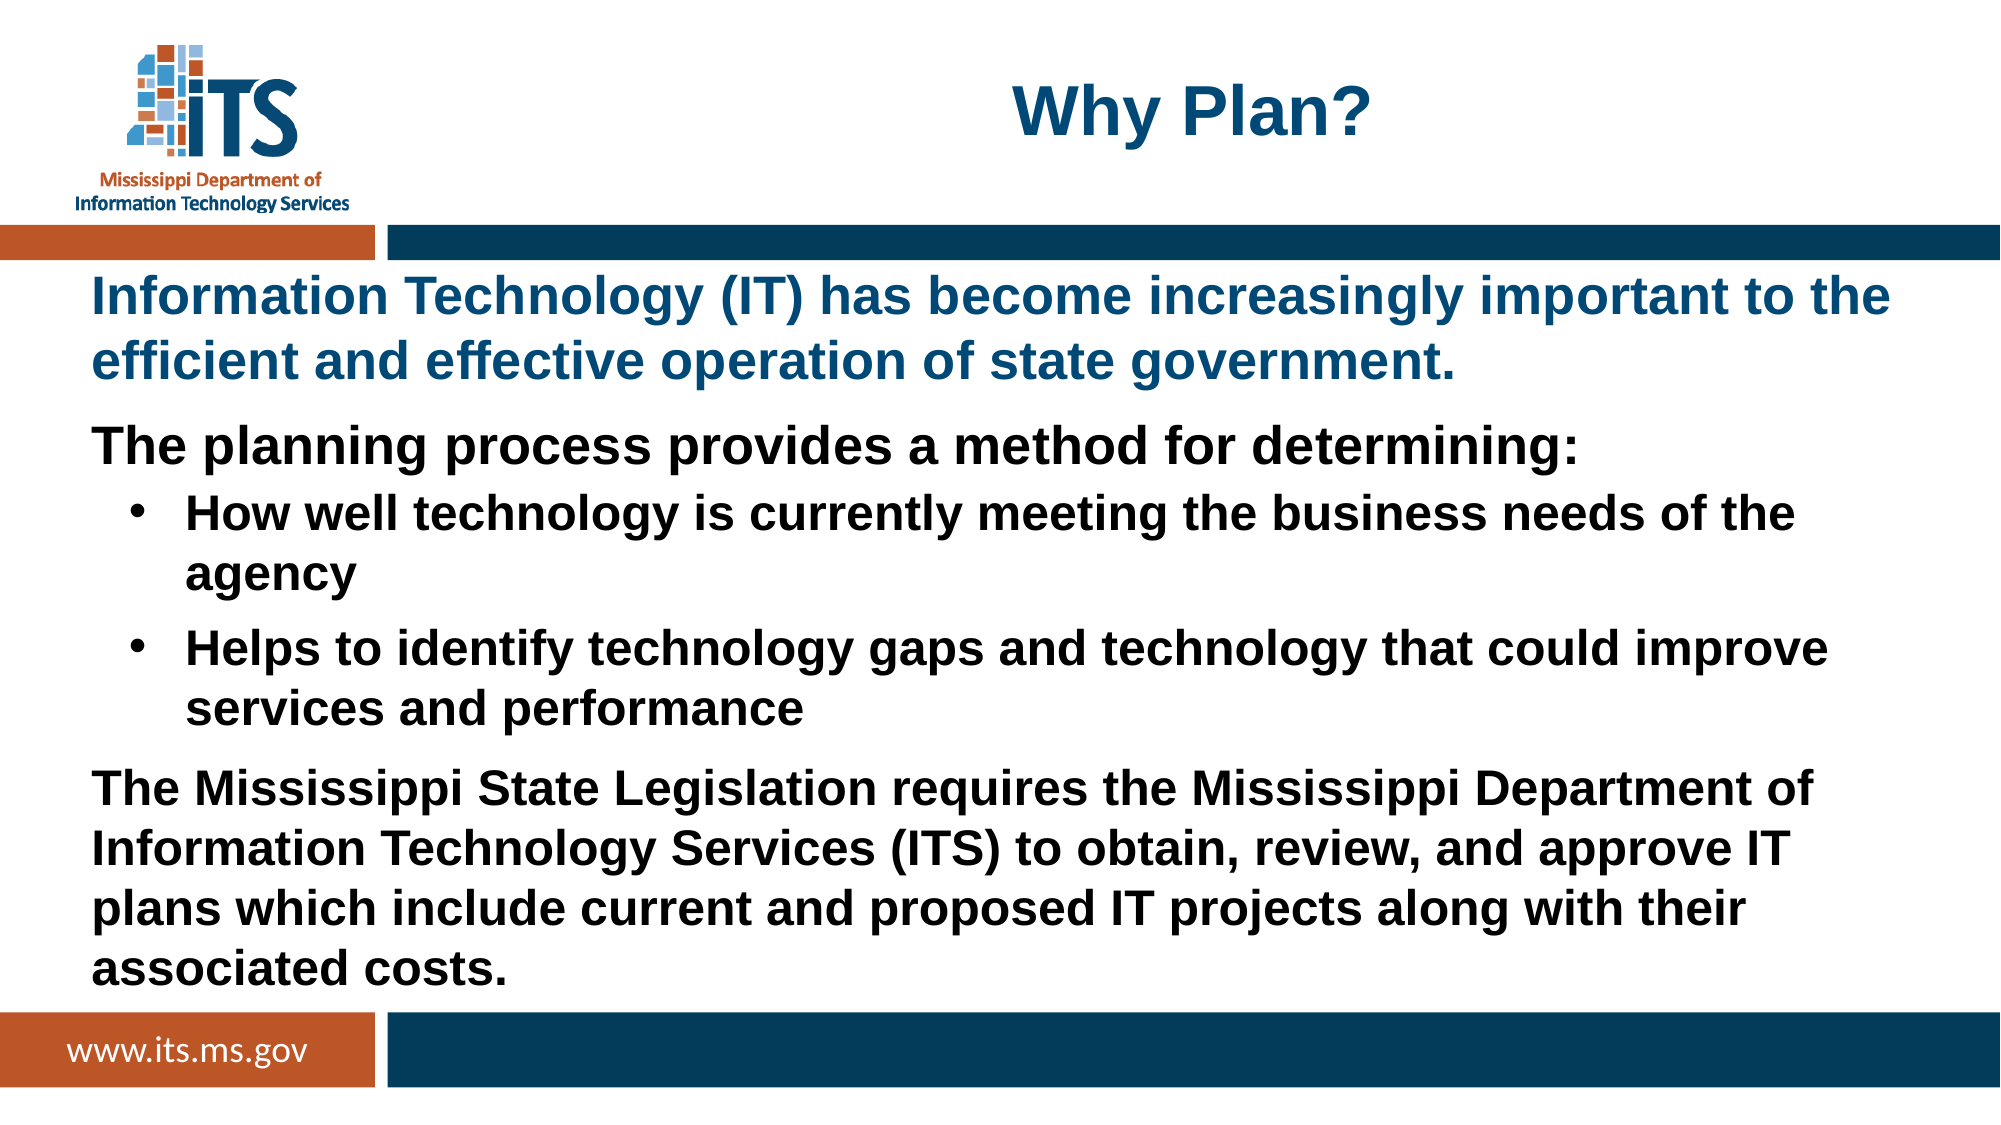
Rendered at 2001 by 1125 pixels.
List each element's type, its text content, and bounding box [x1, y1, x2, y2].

text_box [0, 224, 375, 261]
text_box [0, 1011, 376, 1088]
text_box www.its.ms.gov [37, 1017, 338, 1078]
text_box Why Plan? [387, 0, 2000, 225]
text_box [387, 225, 2000, 261]
text_box Information Technology (IT) has become increasingly important to the efficient and effective operation of state government. The planning process provides a method for determining: How well technology is currently meeting the business needs of the agency Helps to identify technology gaps and technology that could improve services and performance The Mississippi State Legislation requires the Mississippi Department of Information Technology Services (ITS) to obtain, review, and approve IT plans which include current and proposed IT projects along with their associated costs. [76, 253, 1917, 1003]
picture [76, 45, 349, 213]
text_box [386, 1011, 2000, 1088]
